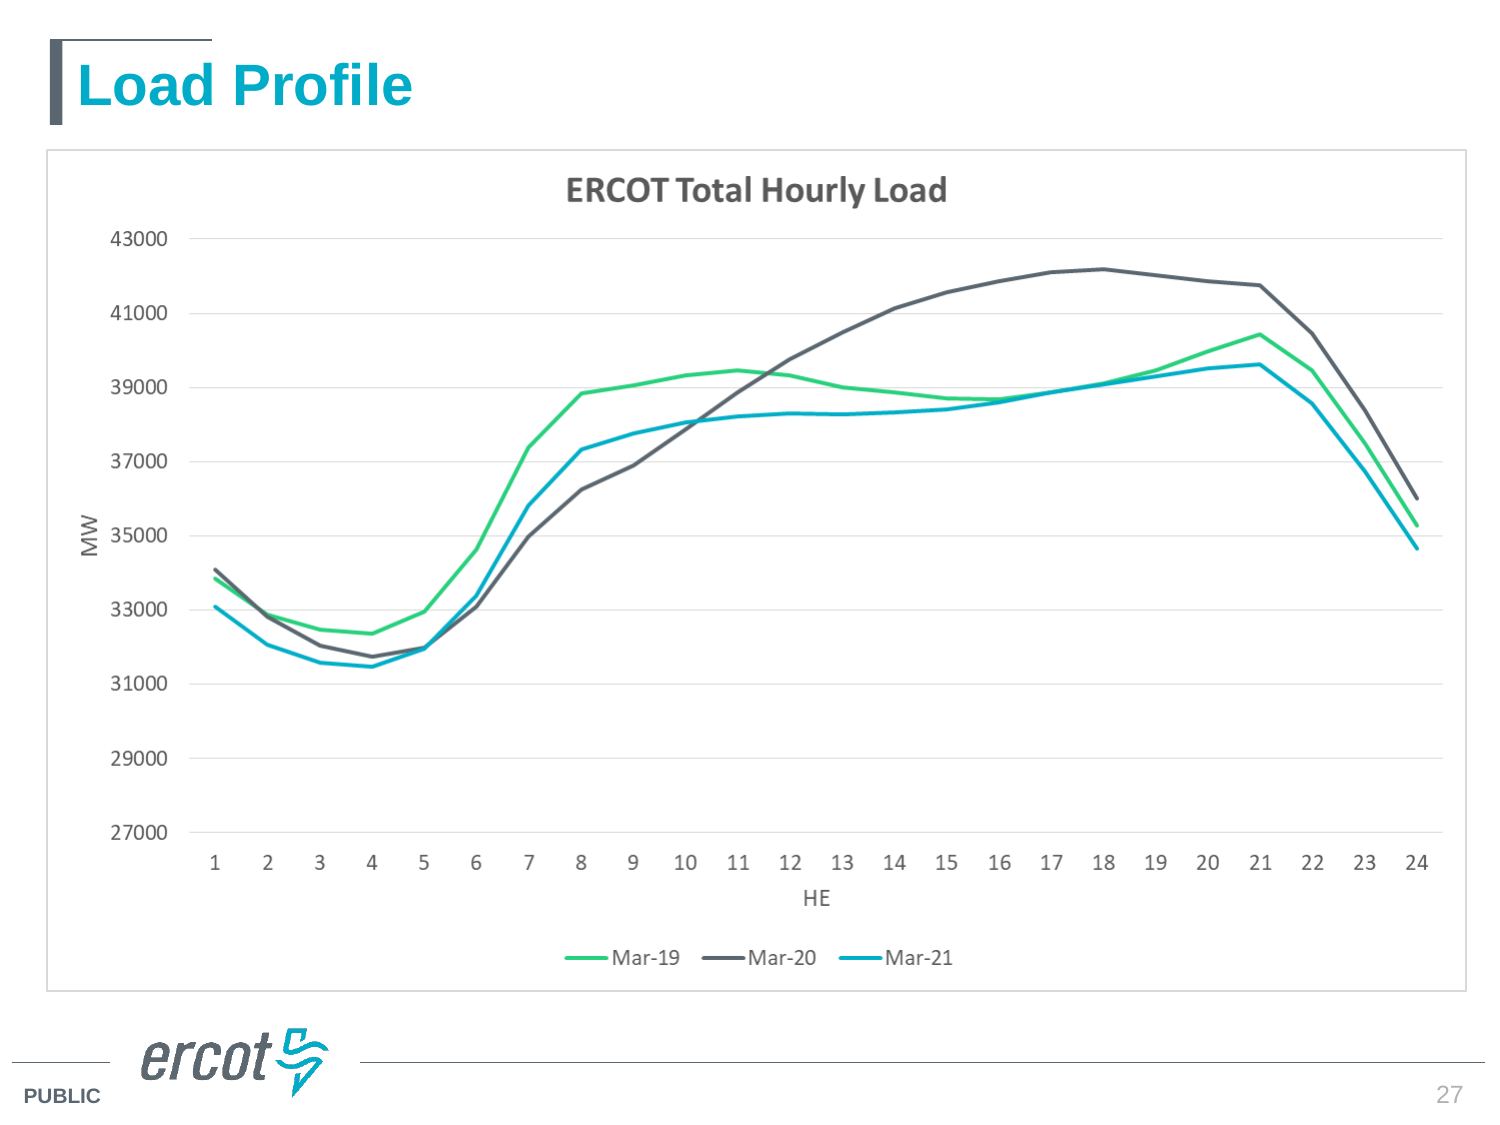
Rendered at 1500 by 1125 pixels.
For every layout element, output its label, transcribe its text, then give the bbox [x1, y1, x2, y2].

picture [137, 1024, 332, 1100]
slide_number 27 [1412, 1076, 1488, 1112]
picture [45, 149, 1467, 993]
title Load Profile [62, 39, 1450, 125]
